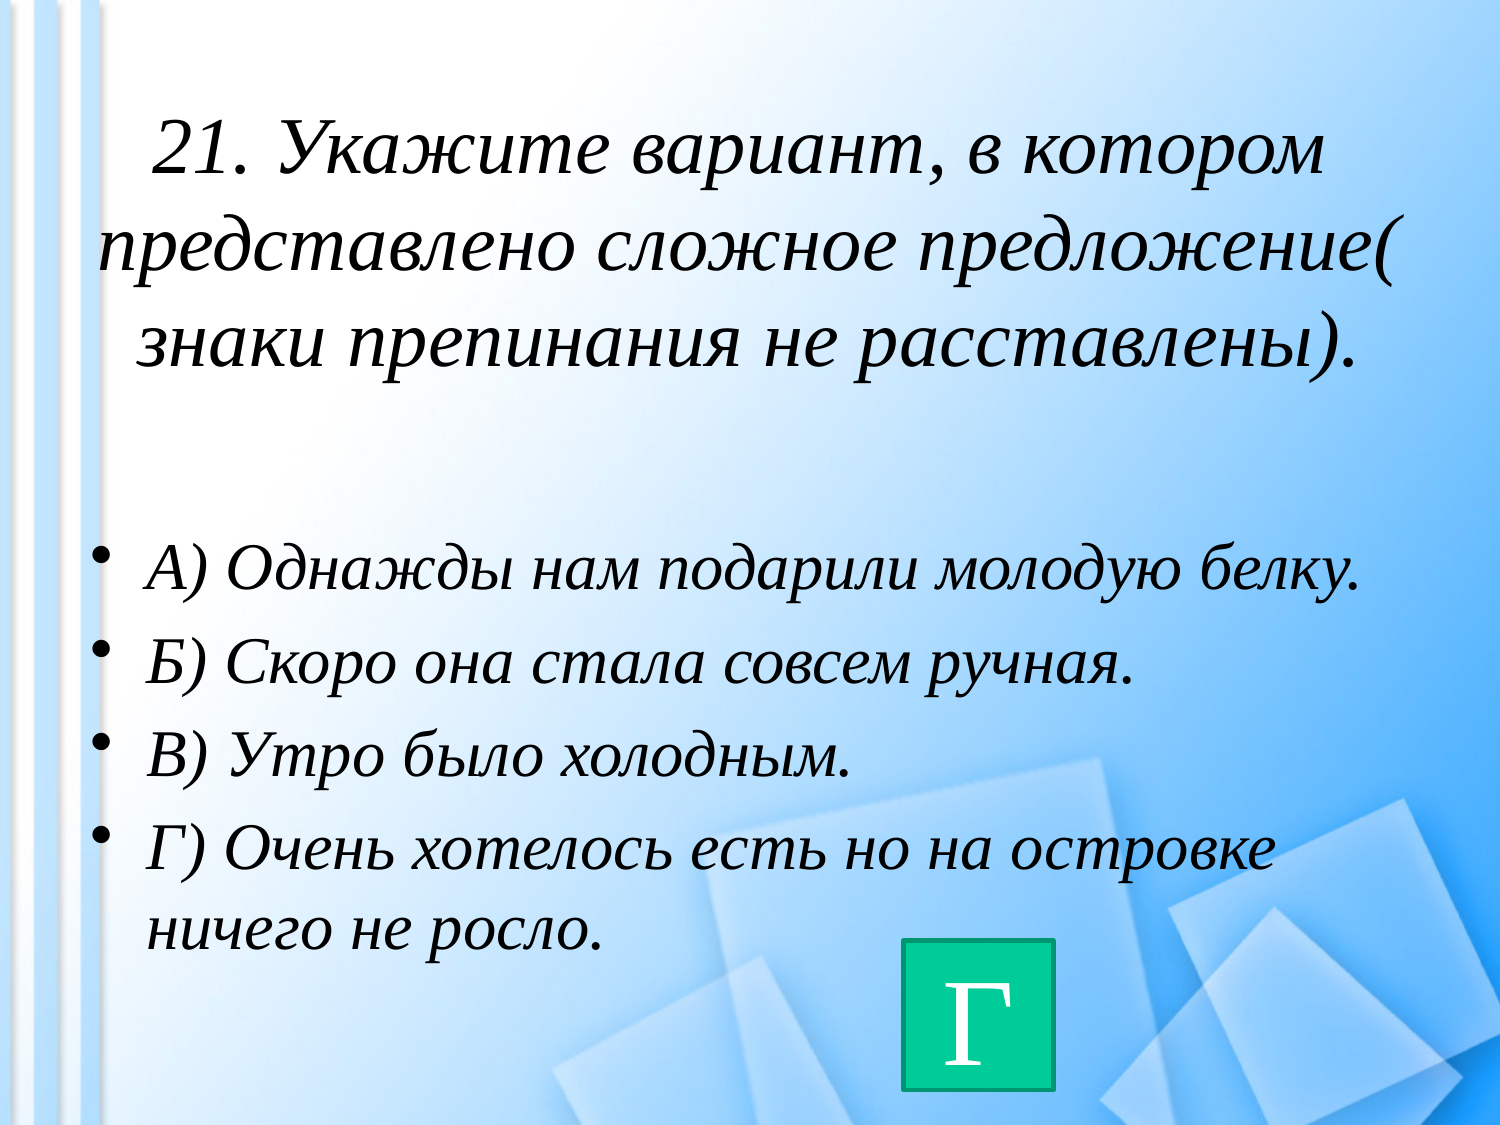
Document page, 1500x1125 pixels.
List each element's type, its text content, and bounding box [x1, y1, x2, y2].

title 21. Укажите вариант, в котором представлено сложное предложение( знаки препинания не расставлены). [74, 44, 1426, 515]
picture [0, 0, 1500, 1125]
text_box Г [901, 938, 1056, 1092]
list А) Однажды нам подарили молодую белку. Б) Скоро она стала совсем ручная. В) Утро было холодным. Г) Очень хотелось есть но на островке ничего не росло. [74, 515, 1426, 1006]
